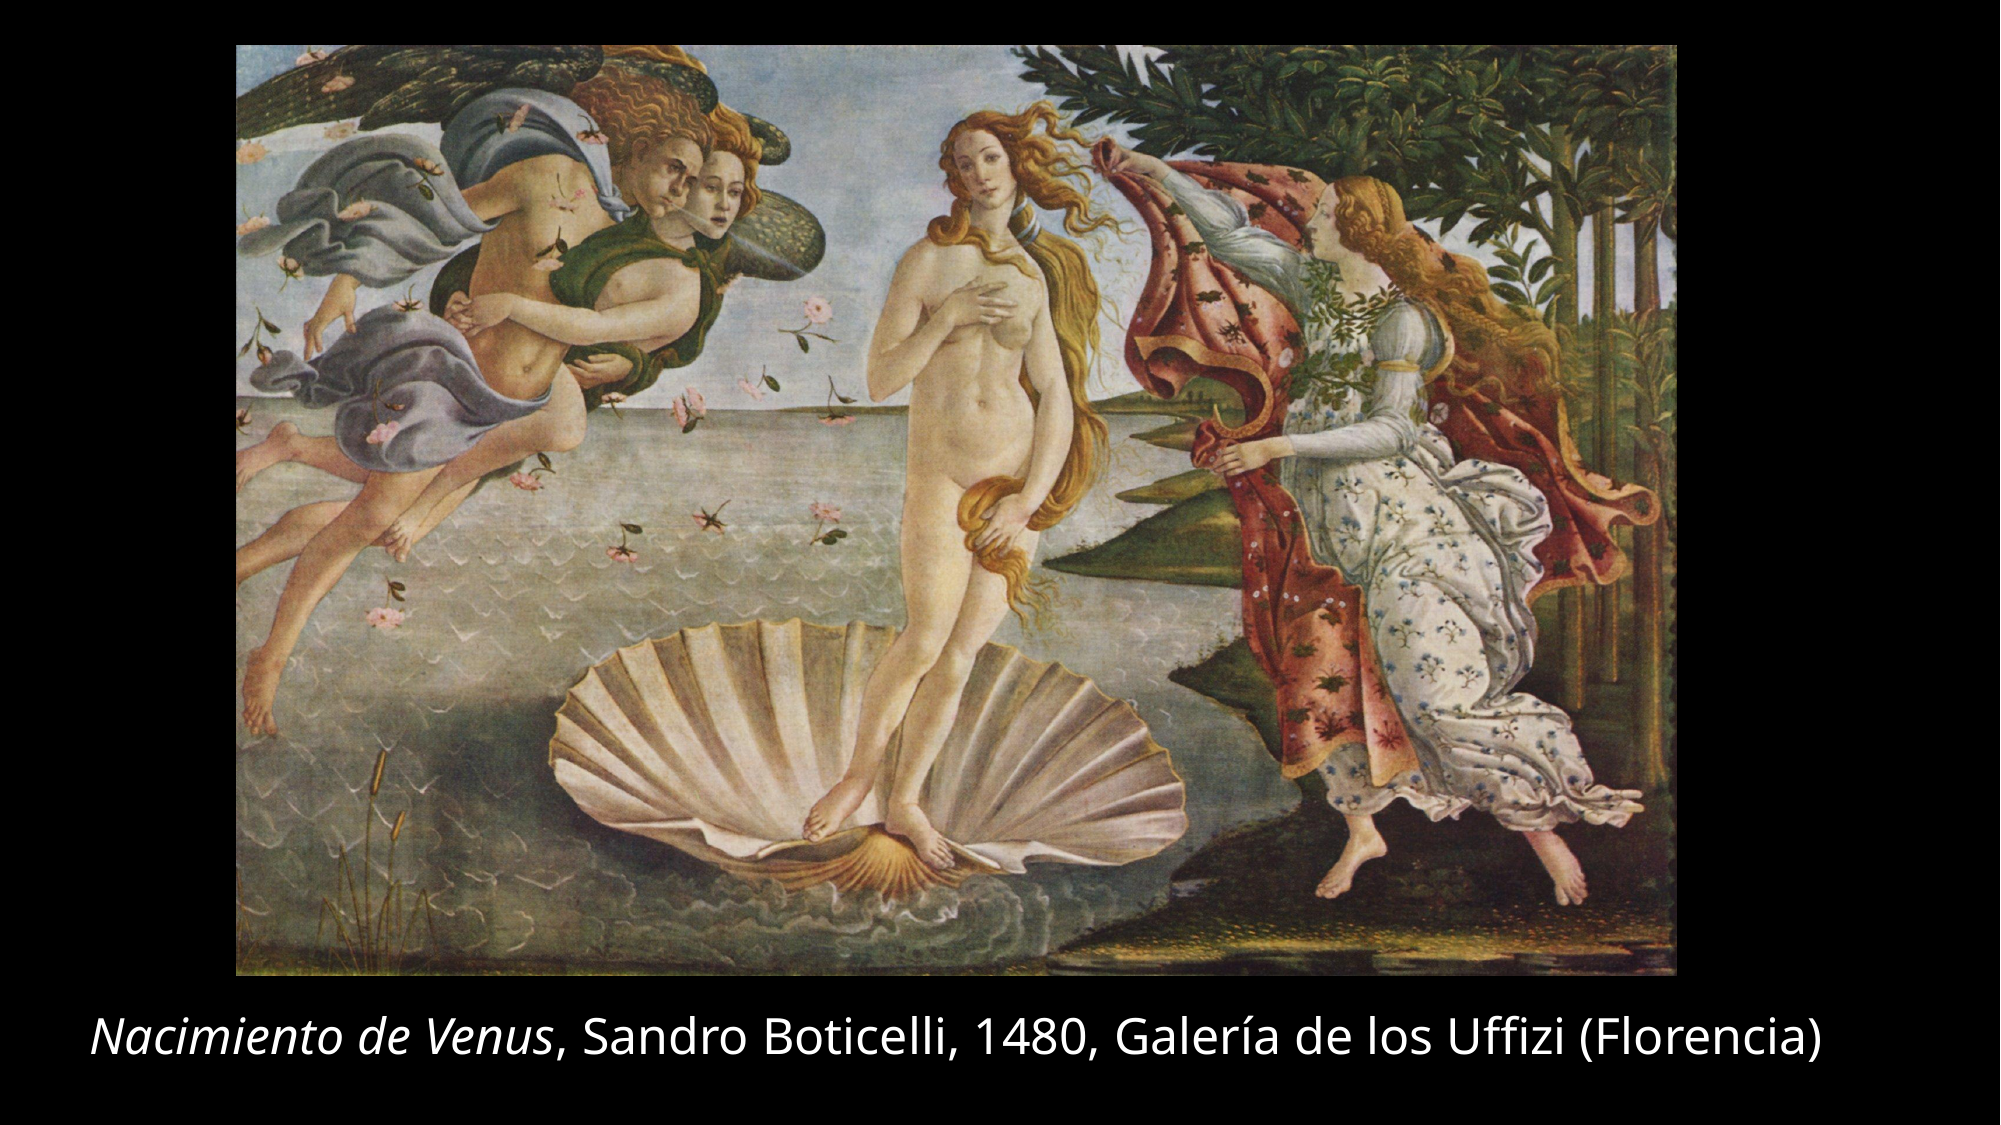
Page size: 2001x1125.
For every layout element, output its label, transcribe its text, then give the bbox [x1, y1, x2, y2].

picture [236, 45, 1677, 976]
title Nacimiento de Venus, Sandro Boticelli, 1480, Galería de los Uffizi (Florencia) [52, 997, 1861, 1080]
